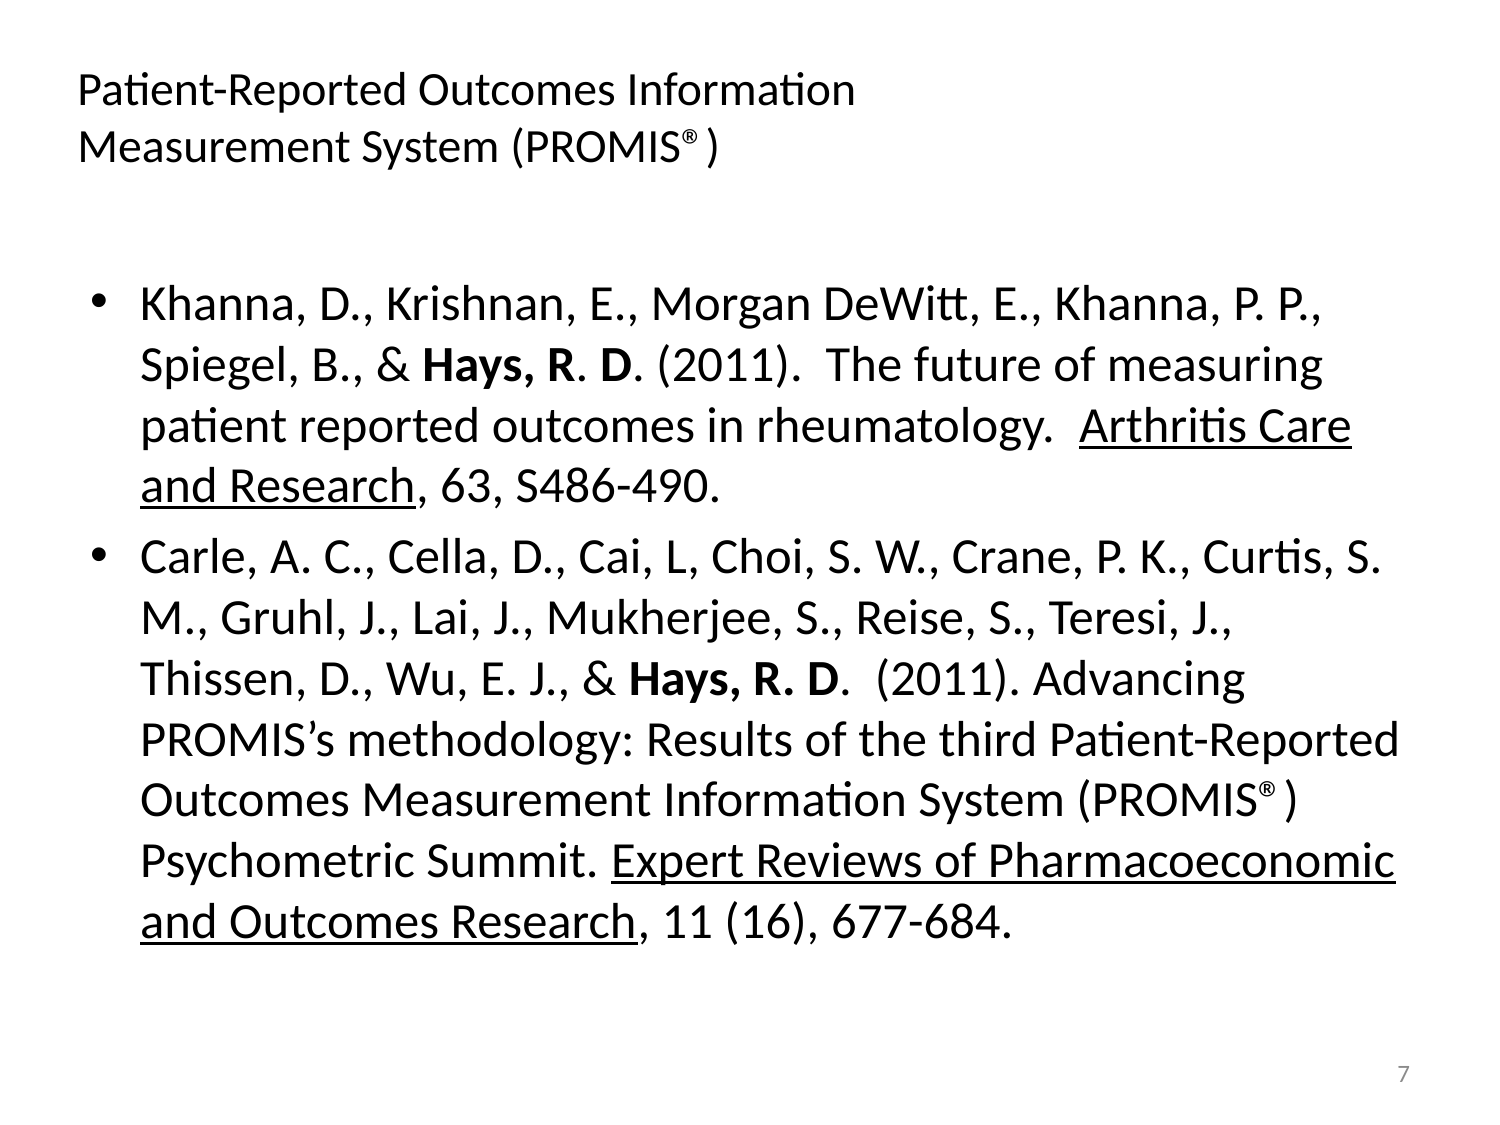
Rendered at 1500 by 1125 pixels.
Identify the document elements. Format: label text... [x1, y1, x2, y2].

slide_number 7 [1074, 1042, 1425, 1103]
list Khanna, D., Krishnan, E., Morgan DeWitt, E., Khanna, P. P., Spiegel, B., & Hays, R. D. (2011). The future of measuring patient reported outcomes in rheumatology. Arthritis Care and Research, 63, S486-490. Carle, A. C., Cella, D., Cai, L, Choi, S. W., Crane, P. K., Curtis, S. M., Gruhl, J., Lai, J., Mukherjee, S., Reise, S., Teresi, J., Thissen, D., Wu, E. J., & Hays, R. D. (2011). Advancing PROMIS’s methodology: Results of the third Patient-Reported Outcomes Measurement Information System (PROMIS®) Psychometric Summit. Expert Reviews of Pharmacoeconomic and Outcomes Research, 11 (16), 677-684. [75, 262, 1425, 1005]
title Patient-Reported Outcomes Information Measurement System (PROMIS®) [62, 50, 1488, 238]
